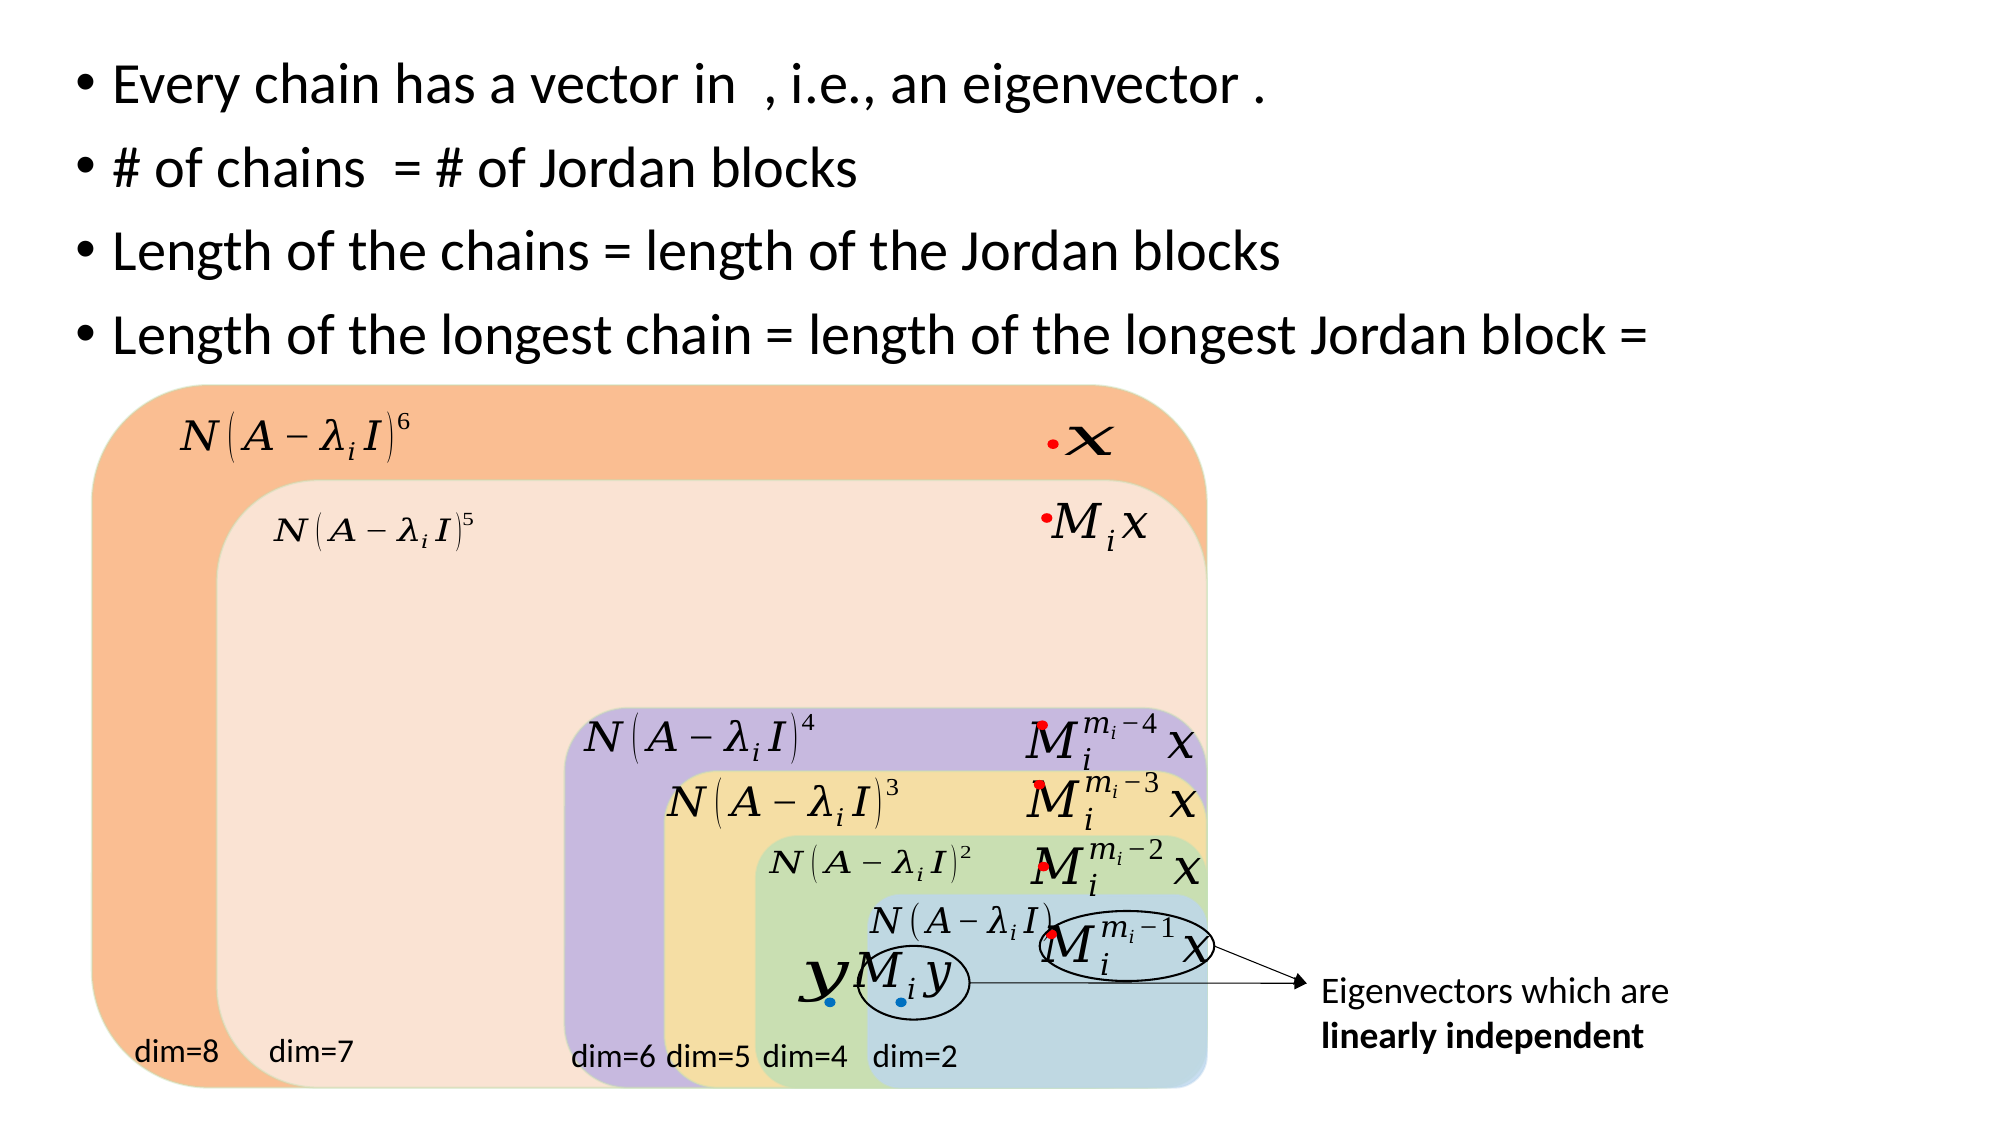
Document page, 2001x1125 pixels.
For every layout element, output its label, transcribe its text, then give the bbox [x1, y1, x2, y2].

text_box Eigenvectors which are linearly independent [1306, 958, 1760, 1064]
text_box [755, 836, 1207, 1088]
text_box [1214, 945, 1307, 984]
text_box [157, 1077, 306, 1089]
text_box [216, 480, 1207, 1088]
text_box [1047, 439, 1059, 449]
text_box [664, 771, 1207, 1088]
text_box dim=8 [119, 1021, 216, 1077]
text_box [1207, 930, 1216, 962]
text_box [868, 894, 1207, 1088]
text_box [564, 707, 1207, 1088]
text_box [90, 384, 1206, 1048]
